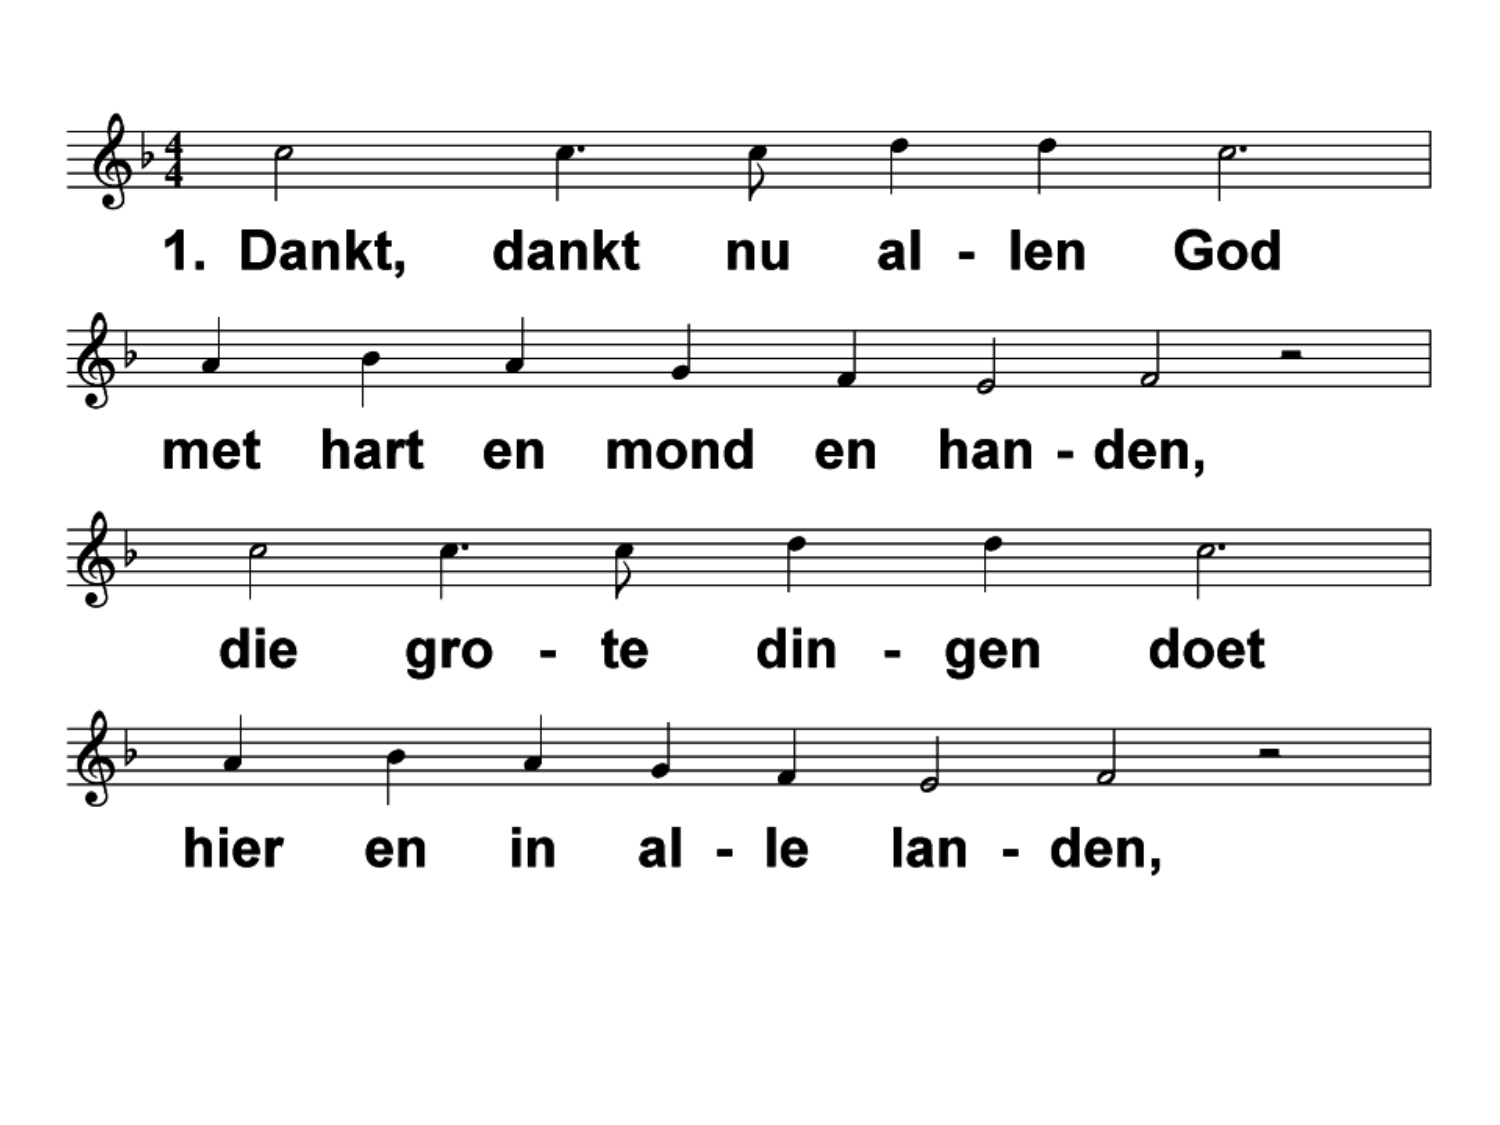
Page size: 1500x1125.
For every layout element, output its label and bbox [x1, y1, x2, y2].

picture [61, 102, 1438, 882]
